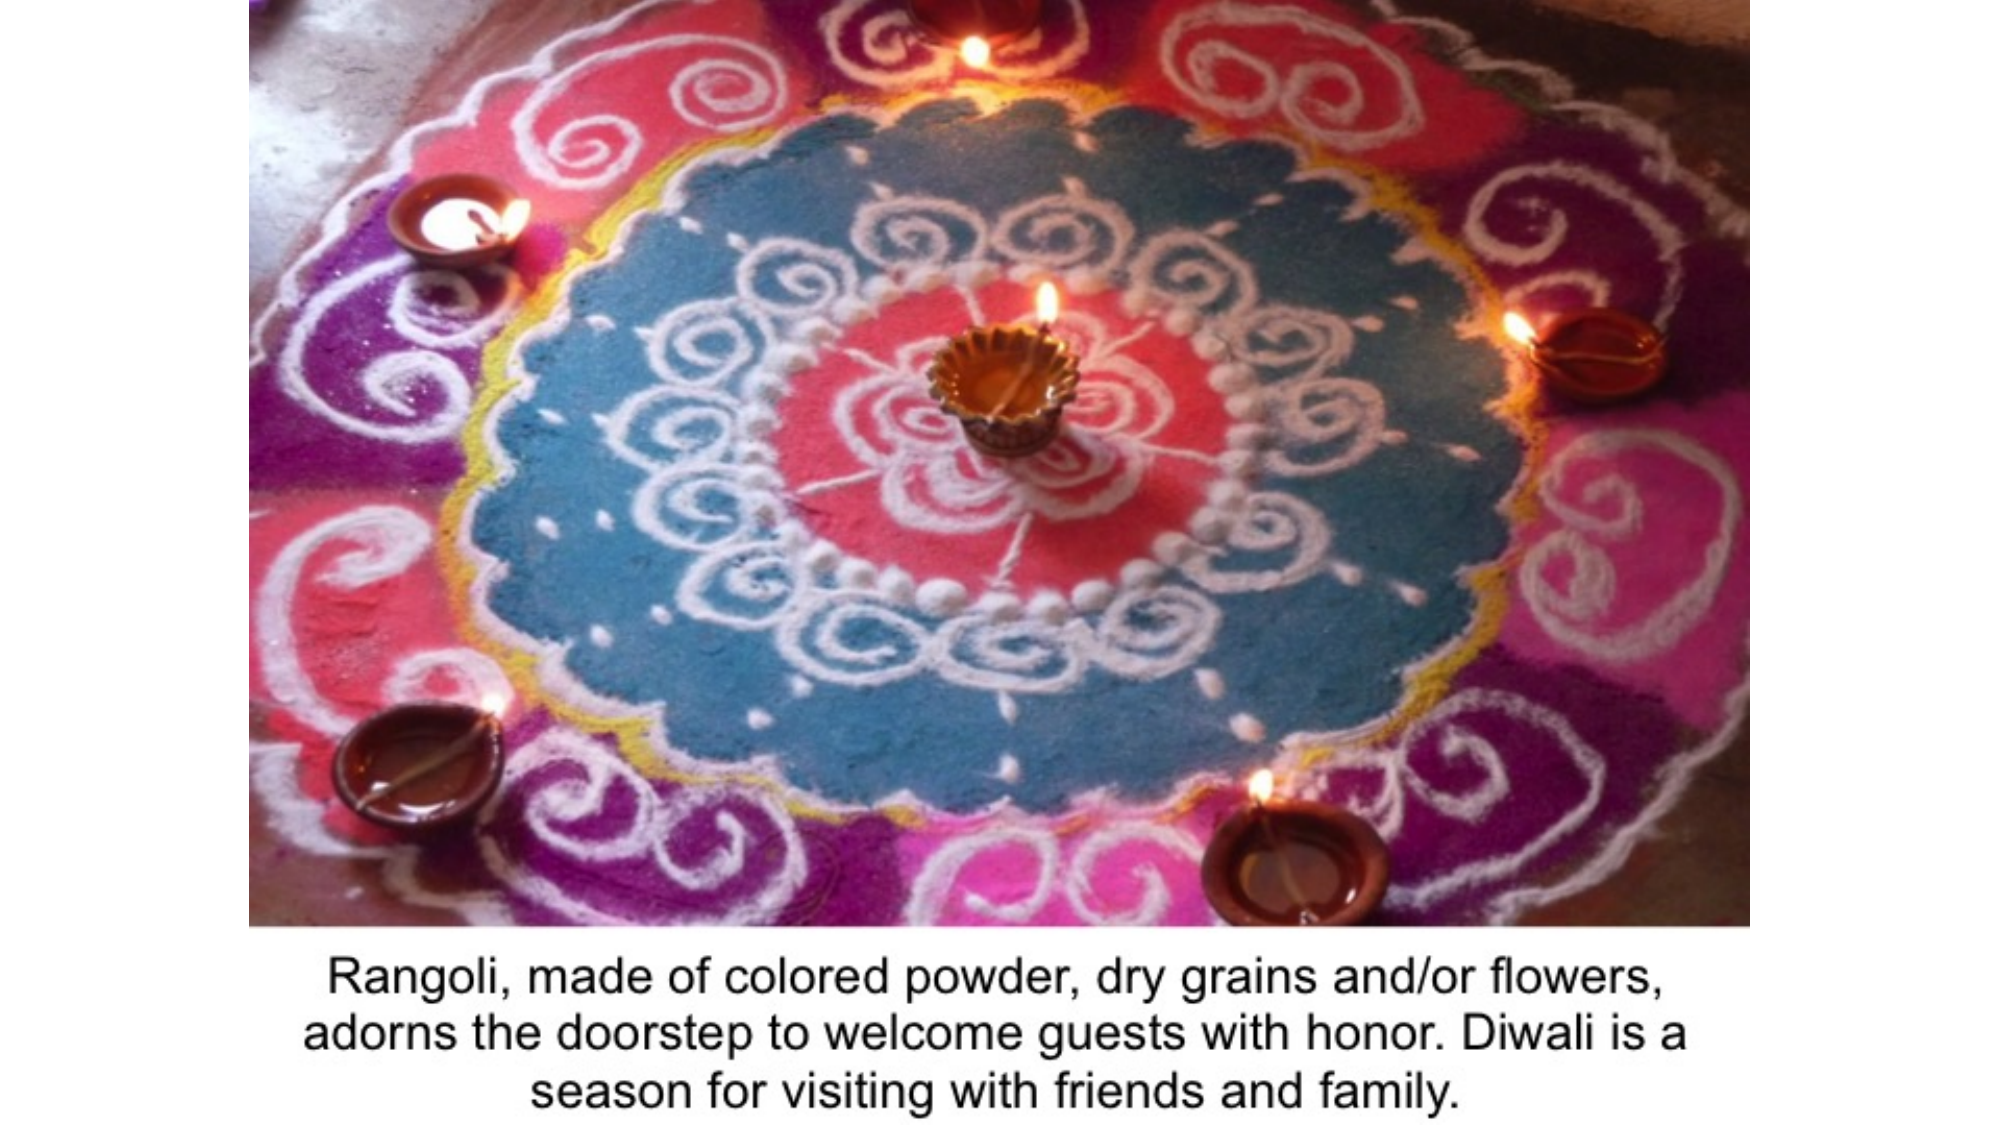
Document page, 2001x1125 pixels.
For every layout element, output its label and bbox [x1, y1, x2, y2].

picture [249, 0, 1750, 1125]
